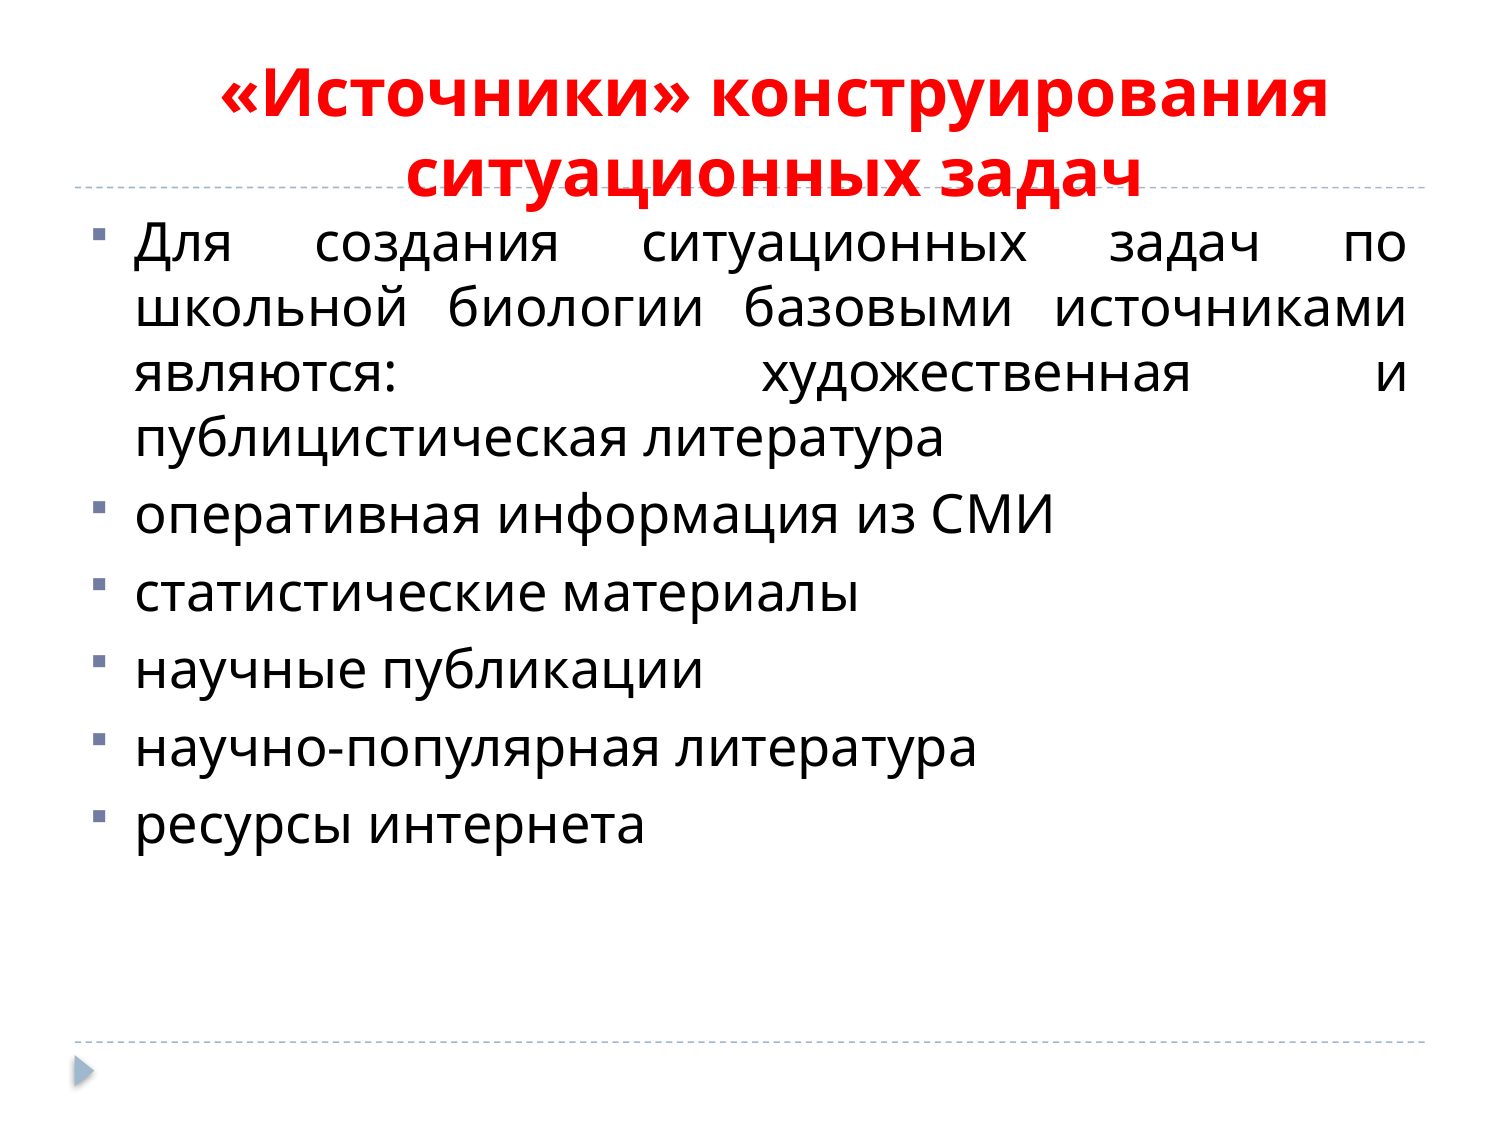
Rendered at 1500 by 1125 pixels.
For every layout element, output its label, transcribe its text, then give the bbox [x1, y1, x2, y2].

list Для создания ситуационных задач по школьной биологии базовыми источниками являются: художественная и публицистическая литература оперативная информация из СМИ статистические материалы научные публикации научно-популярная литература ресурсы интернета [75, 200, 1425, 1010]
title «Источники» конструирования ситуационных задач [100, 54, 1451, 218]
